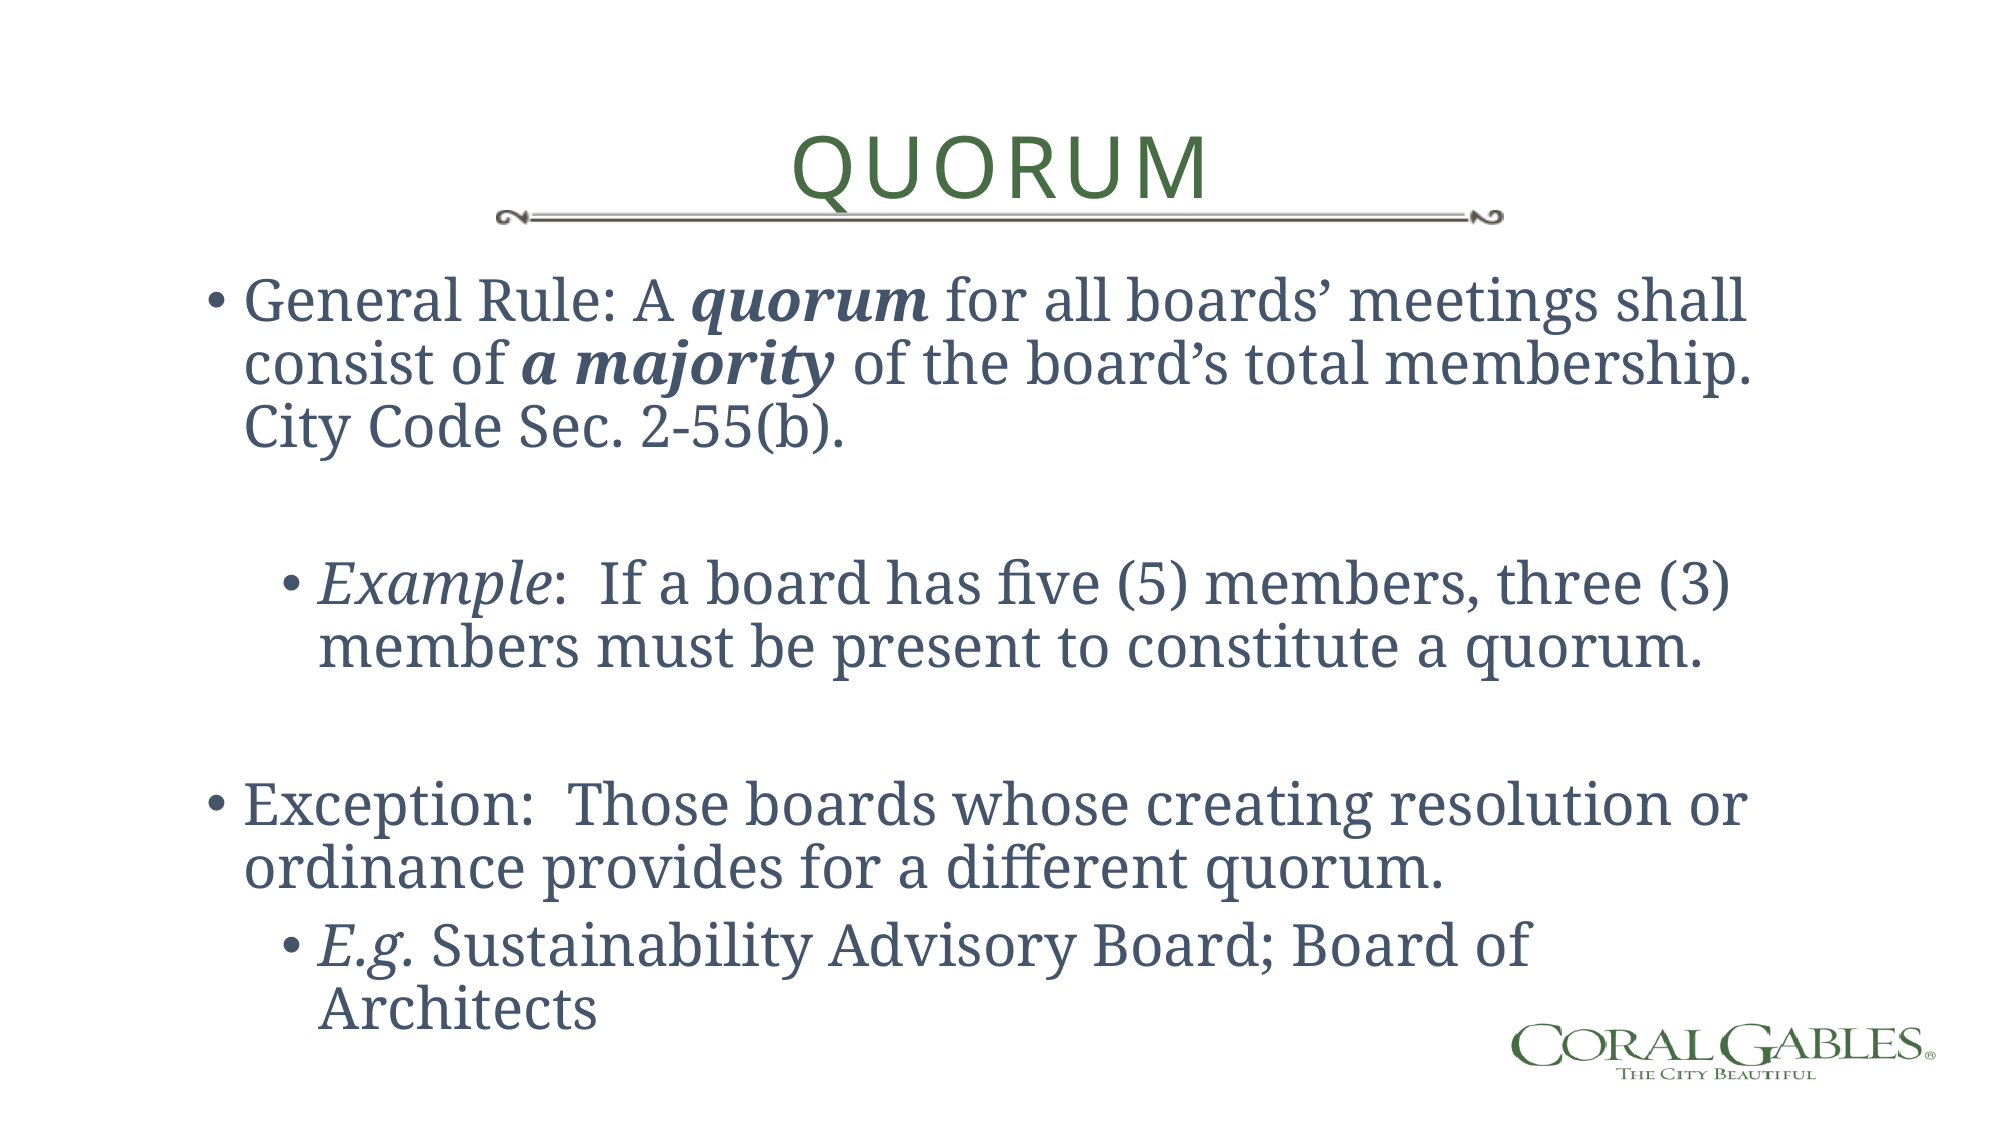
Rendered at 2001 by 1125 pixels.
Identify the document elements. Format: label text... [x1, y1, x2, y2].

picture [496, 218, 1504, 225]
picture [1503, 1016, 1945, 1086]
list General Rule: A quorum for all boards’ meetings shall consist of a majority of the board’s total membership. City Code Sec. 2-55(b). Example: If a board has five (5) members, three (3) members must be present to constitute a quorum. Exception: Those boards whose creating resolution or ordinance provides for a different quorum. E.g. Sustainability Advisory Board; Board of Architects [191, 263, 1809, 1046]
title Quorum [195, 52, 1805, 218]
